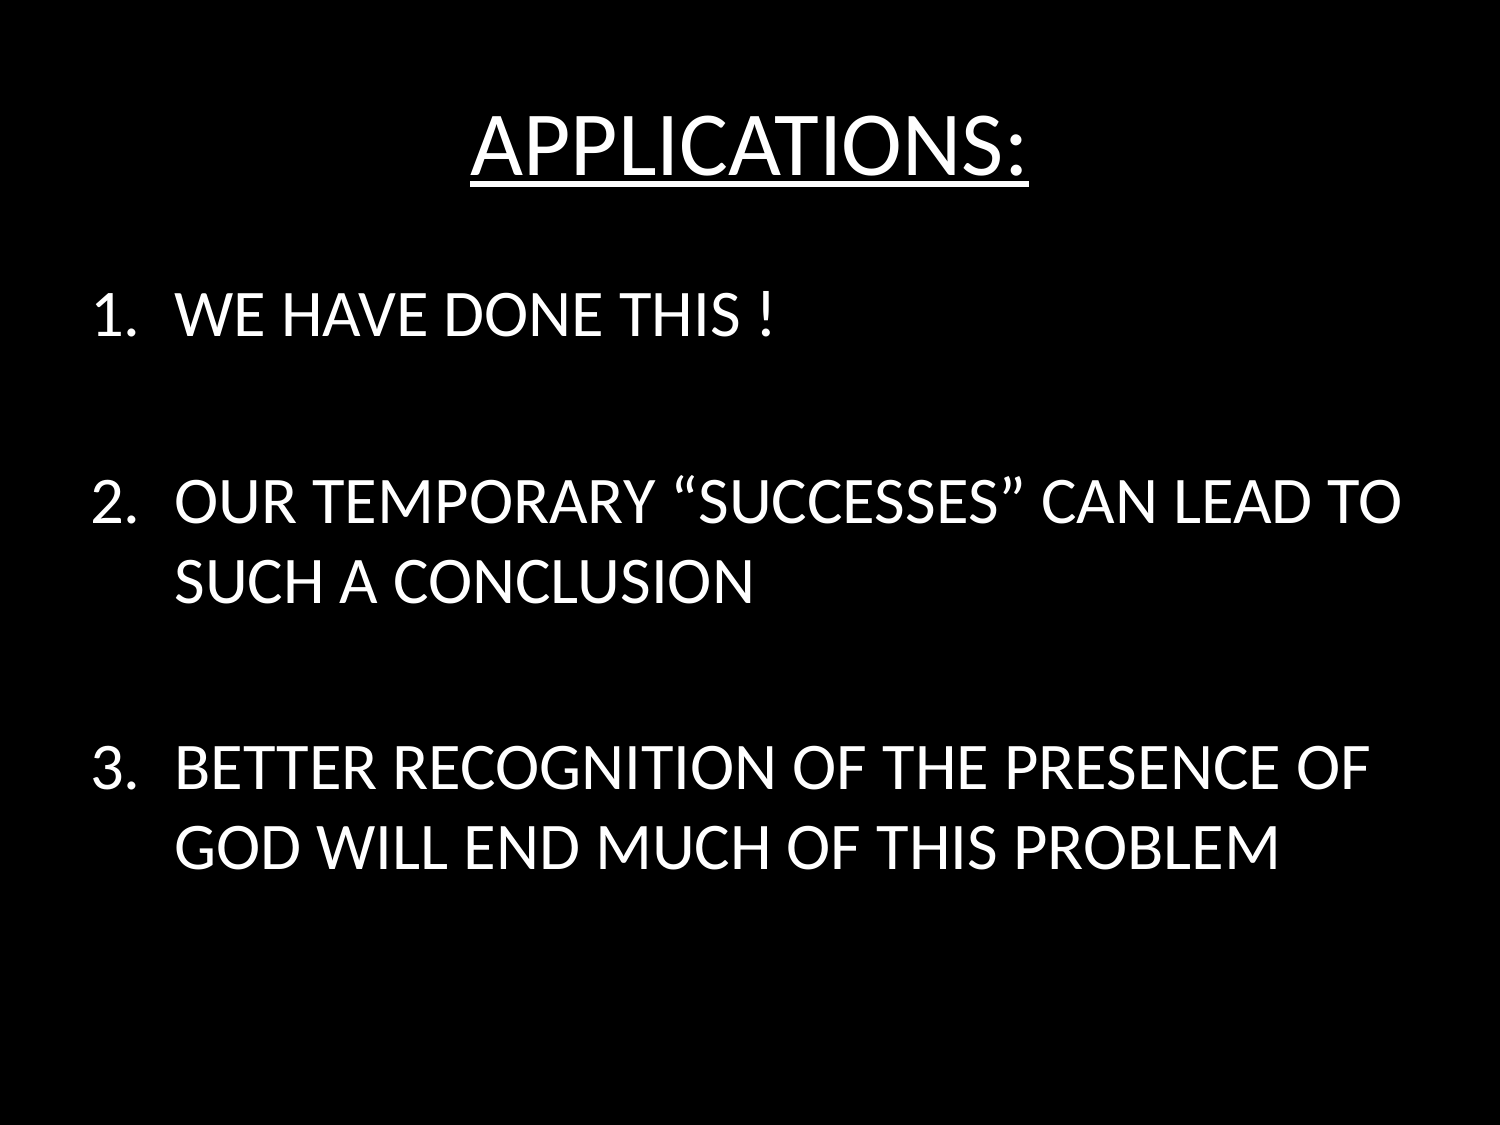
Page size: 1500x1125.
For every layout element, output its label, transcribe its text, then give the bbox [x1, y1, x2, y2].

list WE HAVE DONE THIS ! OUR TEMPORARY “SUCCESSES” CAN LEAD TO SUCH A CONCLUSION BETTER RECOGNITION OF THE PRESENCE OF GOD WILL END MUCH OF THIS PROBLEM [75, 262, 1425, 1005]
title APPLICATIONS: [75, 45, 1425, 233]
